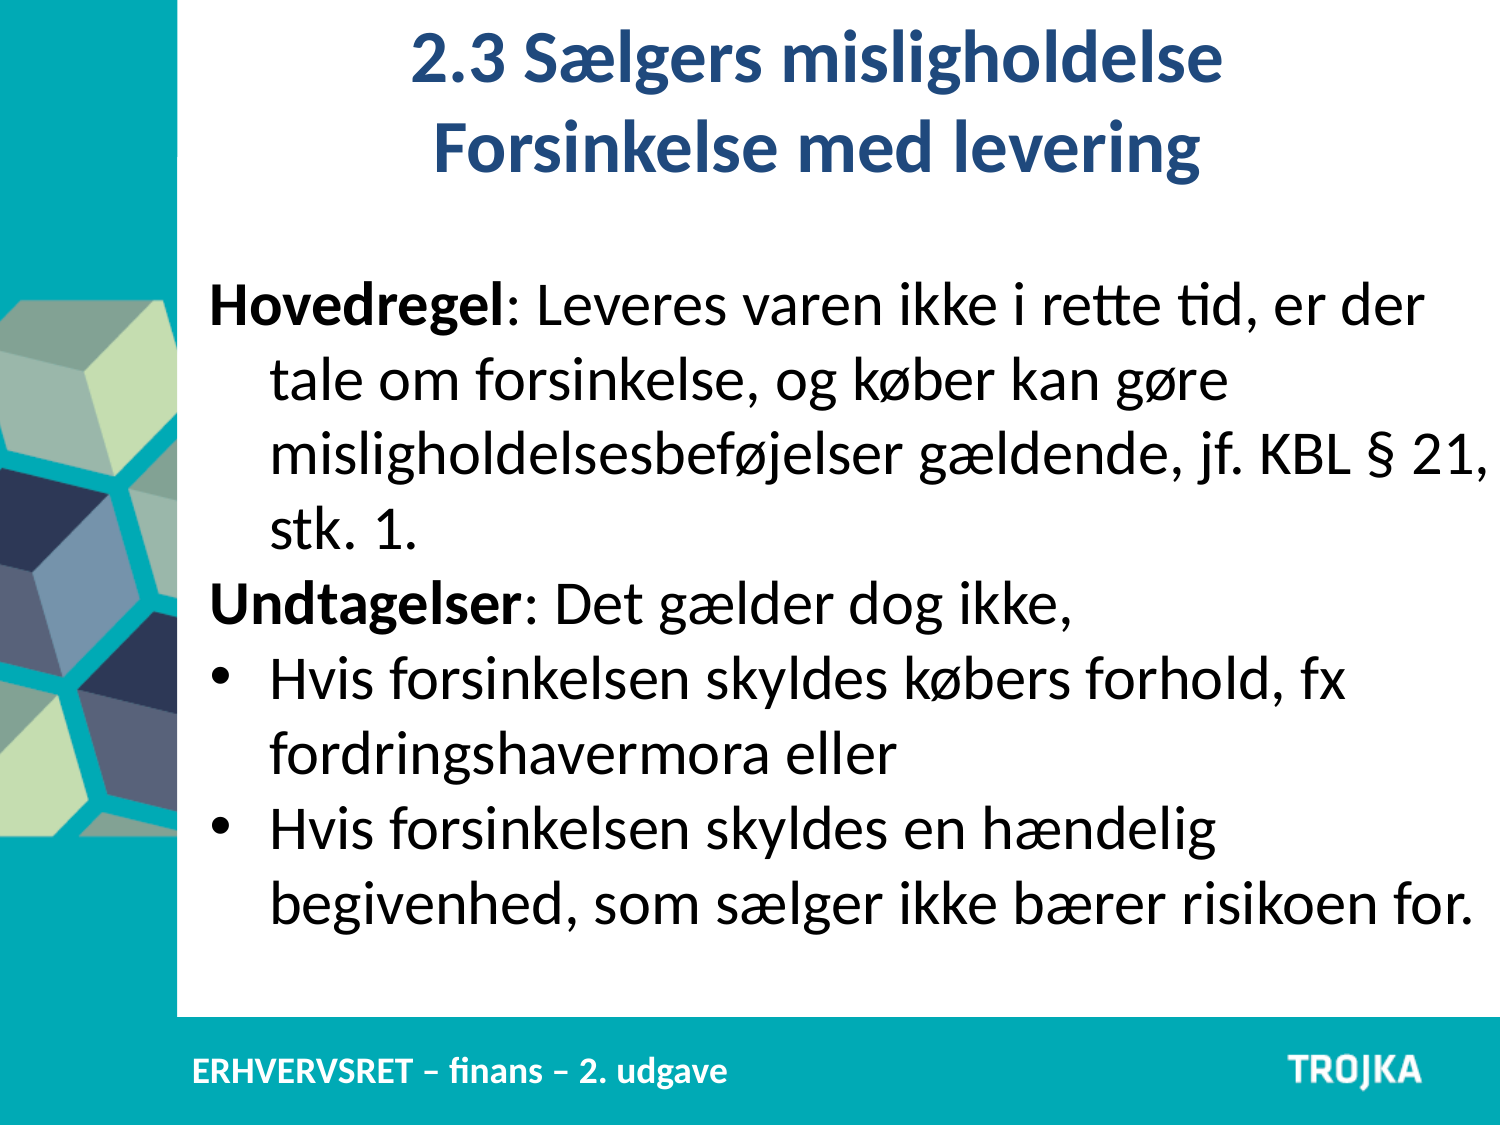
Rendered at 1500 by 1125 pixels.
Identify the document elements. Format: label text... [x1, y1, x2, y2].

text_box 2.3 Sælgers misligholdelse Forsinkelse med levering [135, 0, 1500, 195]
text_box Hovedregel: Leveres varen ikke i rette tid, er der tale om forsinkelse, og køber kan gøre misligholdelsesbeføjelser gældende, jf. KBL § 21, stk. 1. Undtagelser: Det gælder dog ikke, Hvis forsinkelsen skyldes købers forhold, fx fordringshavermora eller Hvis forsinkelsen skyldes en hændelig begivenhed, som sælger ikke bærer risikoen for. [194, 255, 1500, 945]
